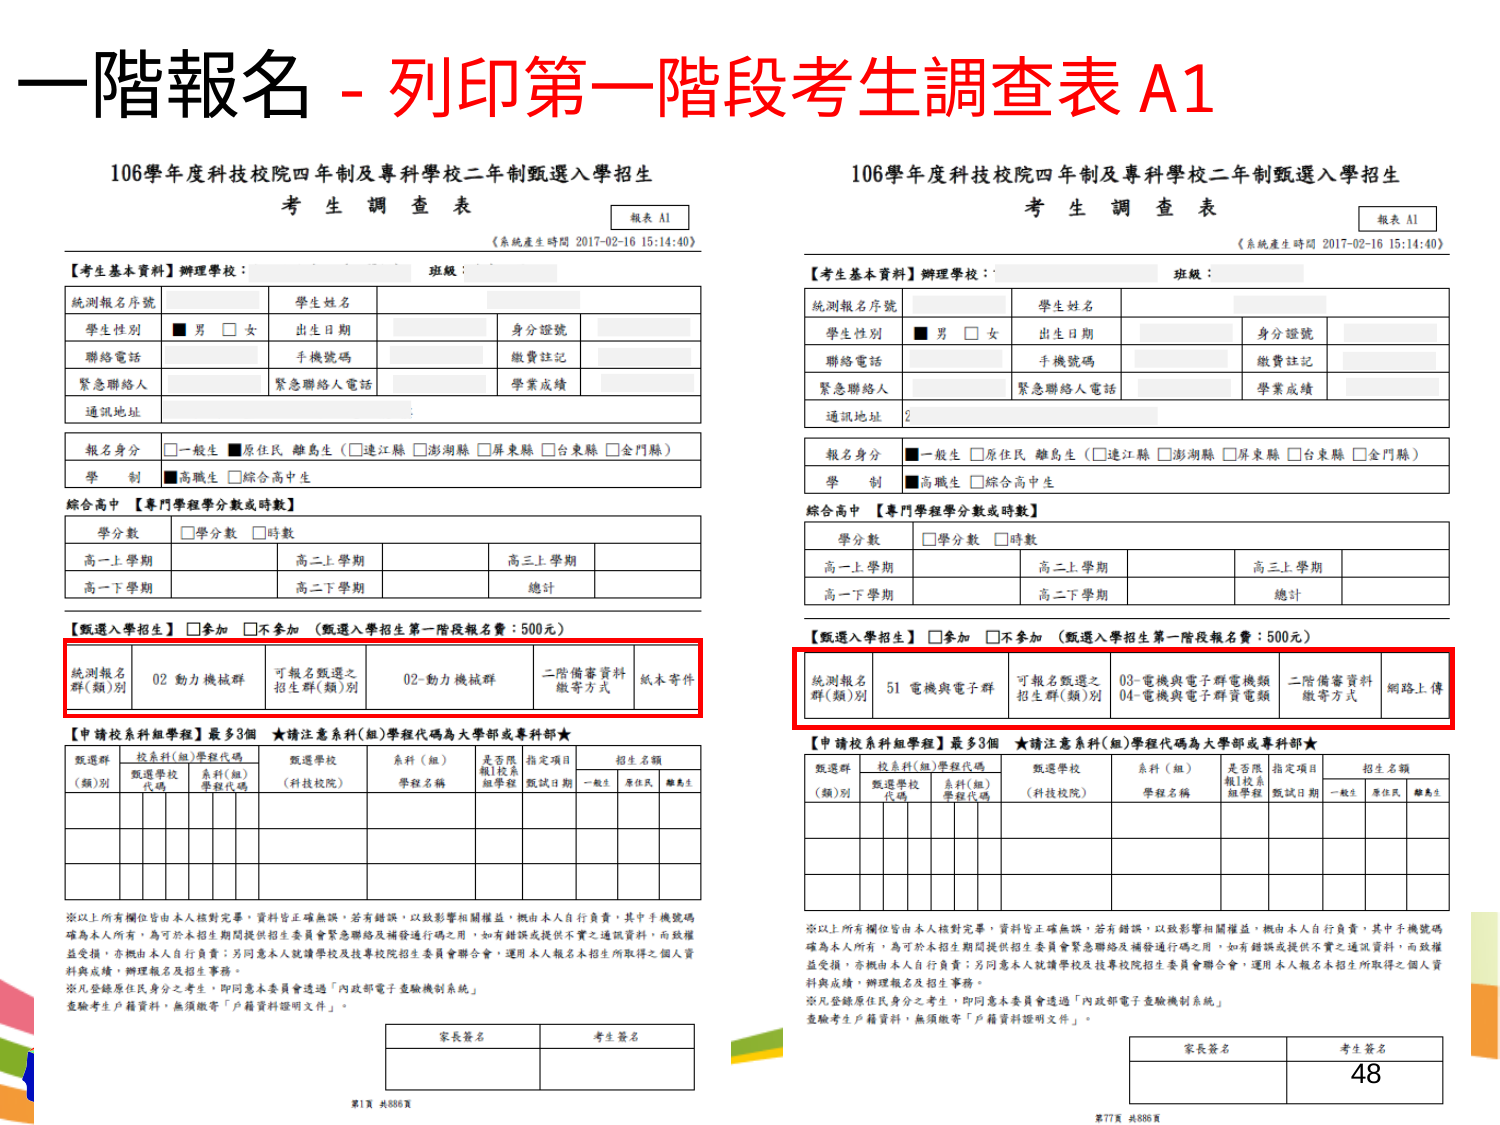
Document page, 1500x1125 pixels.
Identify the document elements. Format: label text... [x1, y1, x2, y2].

title 一階報名-列印第一階段考生調查表A1 [0, 23, 1496, 153]
picture [0, 147, 1500, 1125]
